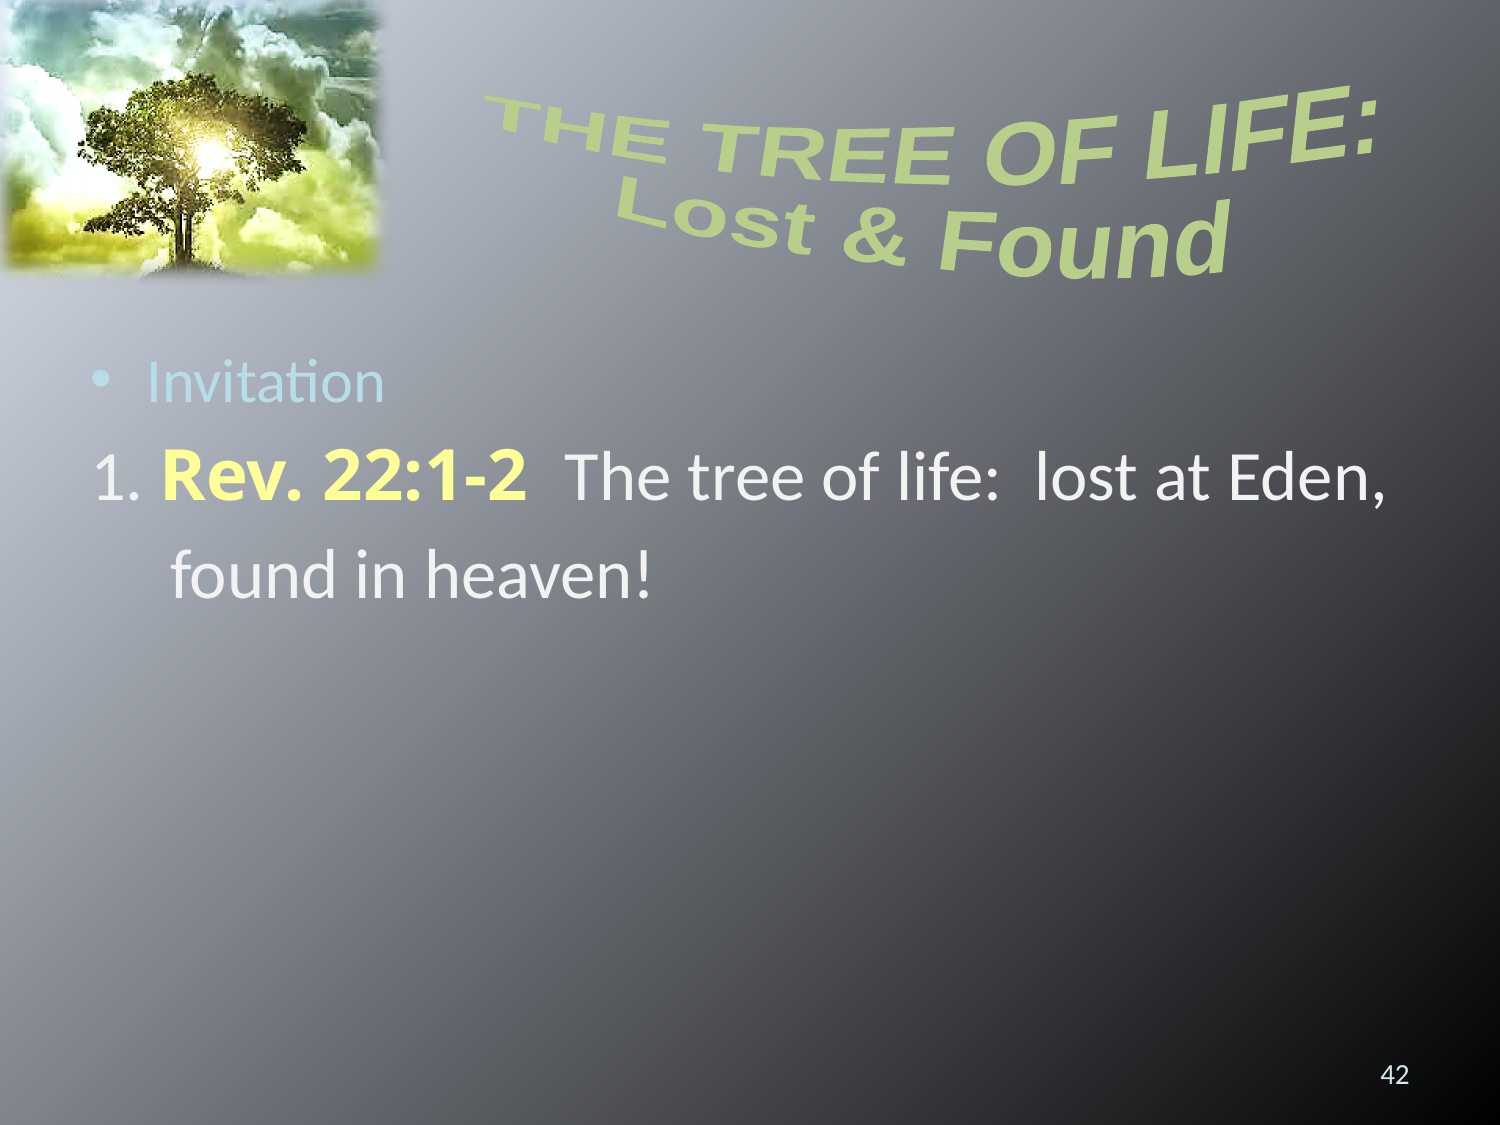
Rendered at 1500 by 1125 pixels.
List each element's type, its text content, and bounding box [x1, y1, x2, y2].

slide_number 42 [1074, 1042, 1425, 1103]
picture [16, 11, 365, 259]
list Invitation 1. Rev. 22:1-2 The tree of life: lost at Eden, found in heaven! [75, 332, 1463, 675]
